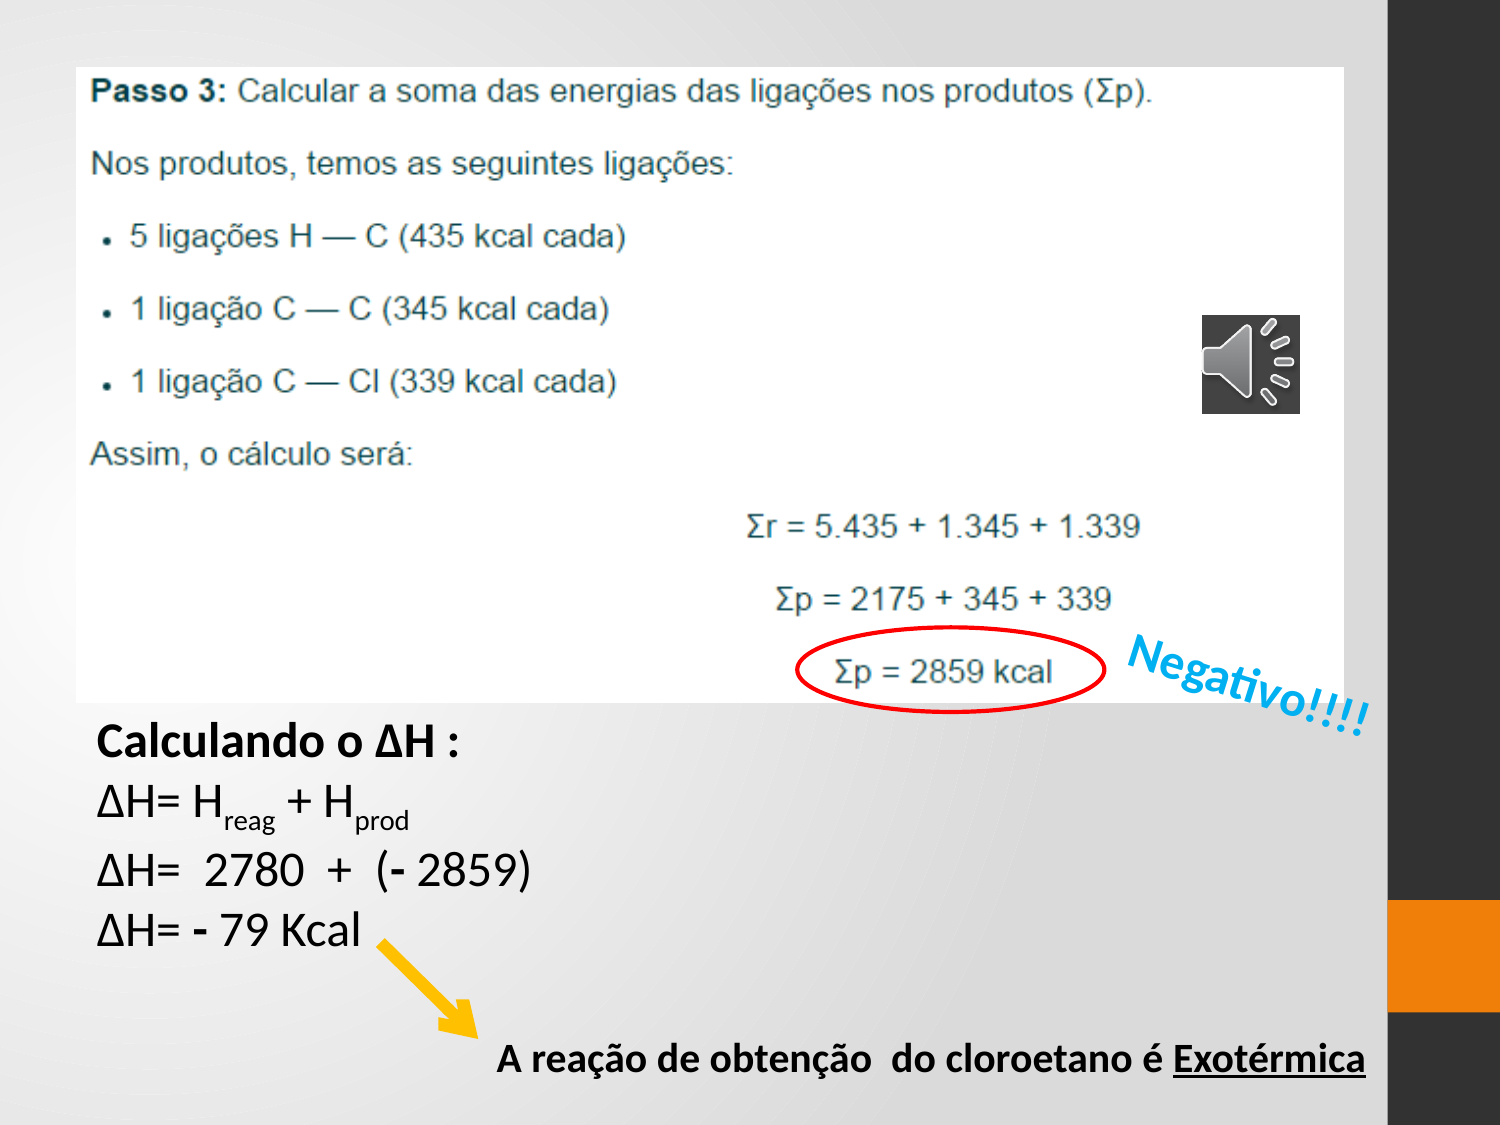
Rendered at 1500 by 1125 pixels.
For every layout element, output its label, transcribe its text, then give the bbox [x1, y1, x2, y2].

text_box [877, 709, 1025, 715]
picture [1288, 697, 1298, 703]
text_box A reação de obtenção do cloroetano é Exotérmica [481, 1023, 1381, 1088]
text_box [379, 941, 479, 1040]
picture [76, 67, 1345, 703]
text_box Calculando o ΔH : ΔH= Hreag + Hprod ΔH= 2780 + (- 2859) ΔH= - 79 Kcal [82, 709, 585, 1009]
text_box Negativo!!!! [1209, 676, 1396, 761]
